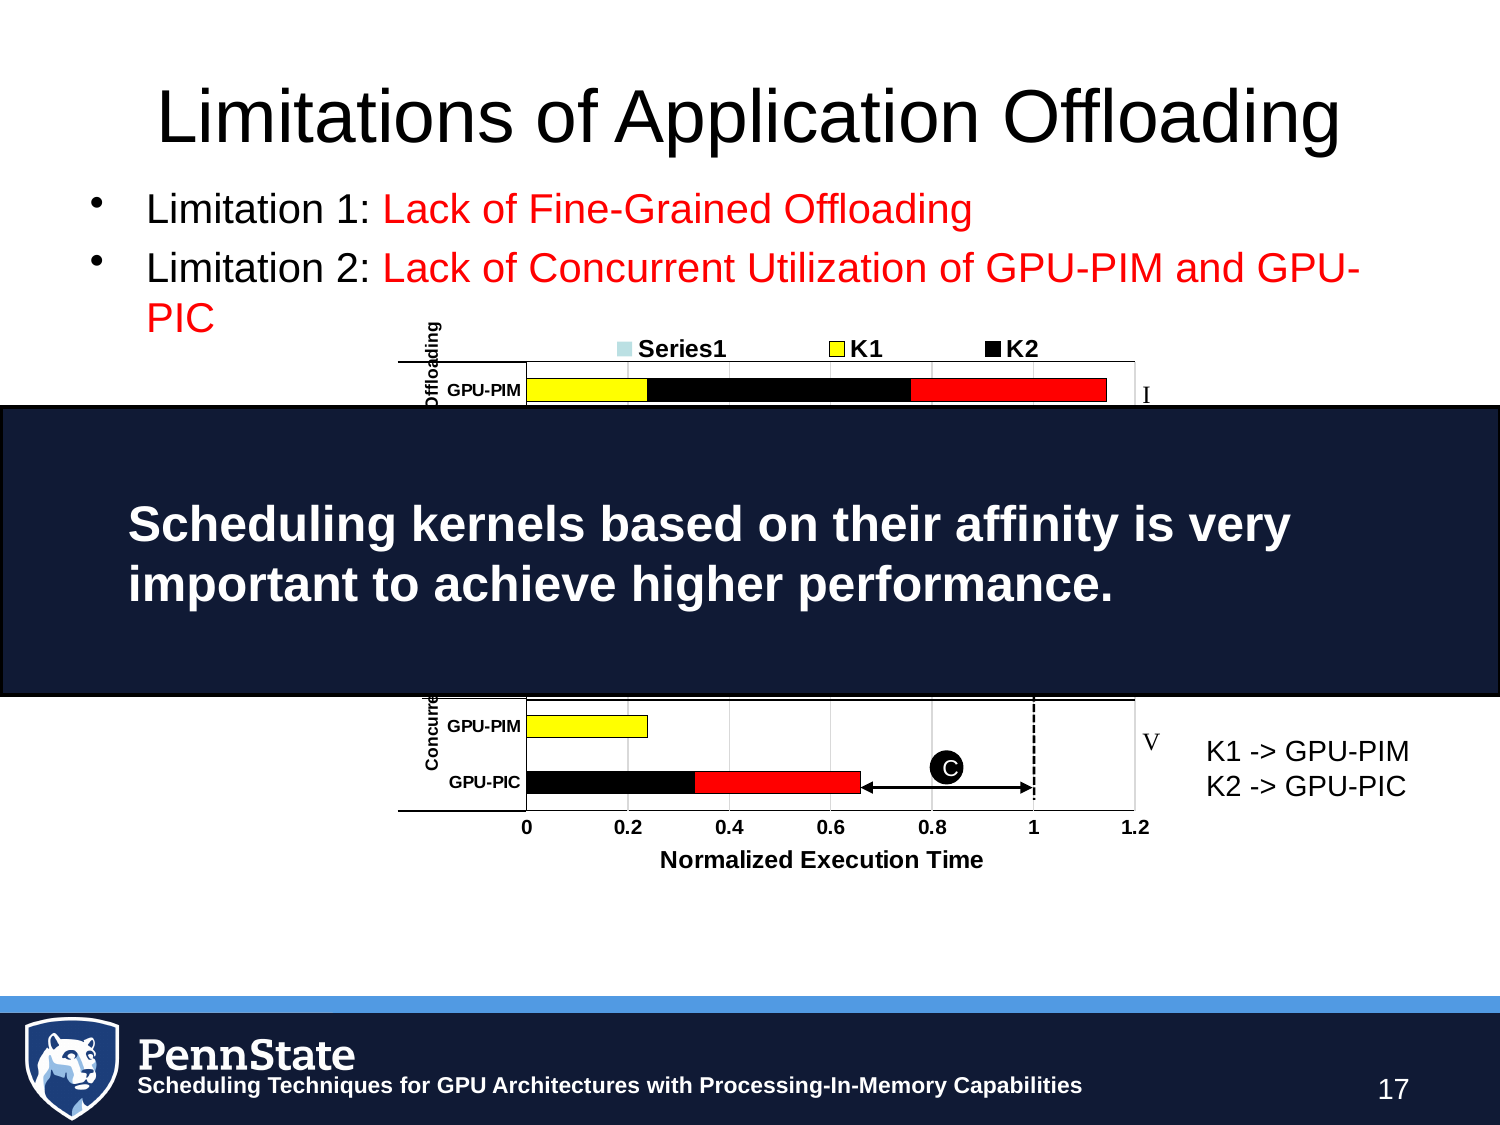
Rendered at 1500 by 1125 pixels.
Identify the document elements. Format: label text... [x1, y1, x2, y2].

list Limitation 1: Lack of Fine-Grained Offloading Limitation 2: Lack of Concurrent Utilization of GPU-PIM and GPU-PIC [75, 174, 1425, 405]
text_box K1 -> GPU-PIM K2 -> GPU-PIC [1191, 724, 1463, 810]
text_box Scheduling kernels based on their affinity is very important to achieve higher performance. [1182, 405, 1500, 697]
chart [299, 324, 1178, 881]
text_box Scheduling kernels based on their affinity is very important to achieve higher performance. [0, 405, 294, 697]
list Limitation 1: Lack of Fine-Grained Offloading Limitation 2: Lack of Concurrent Utilization of GPU-PIM and GPU-PIC [75, 697, 1425, 1005]
picture [0, 971, 400, 1125]
slide_number 17 [1112, 1062, 1426, 1125]
title Limitations of Application Offloading [103, 59, 1397, 205]
